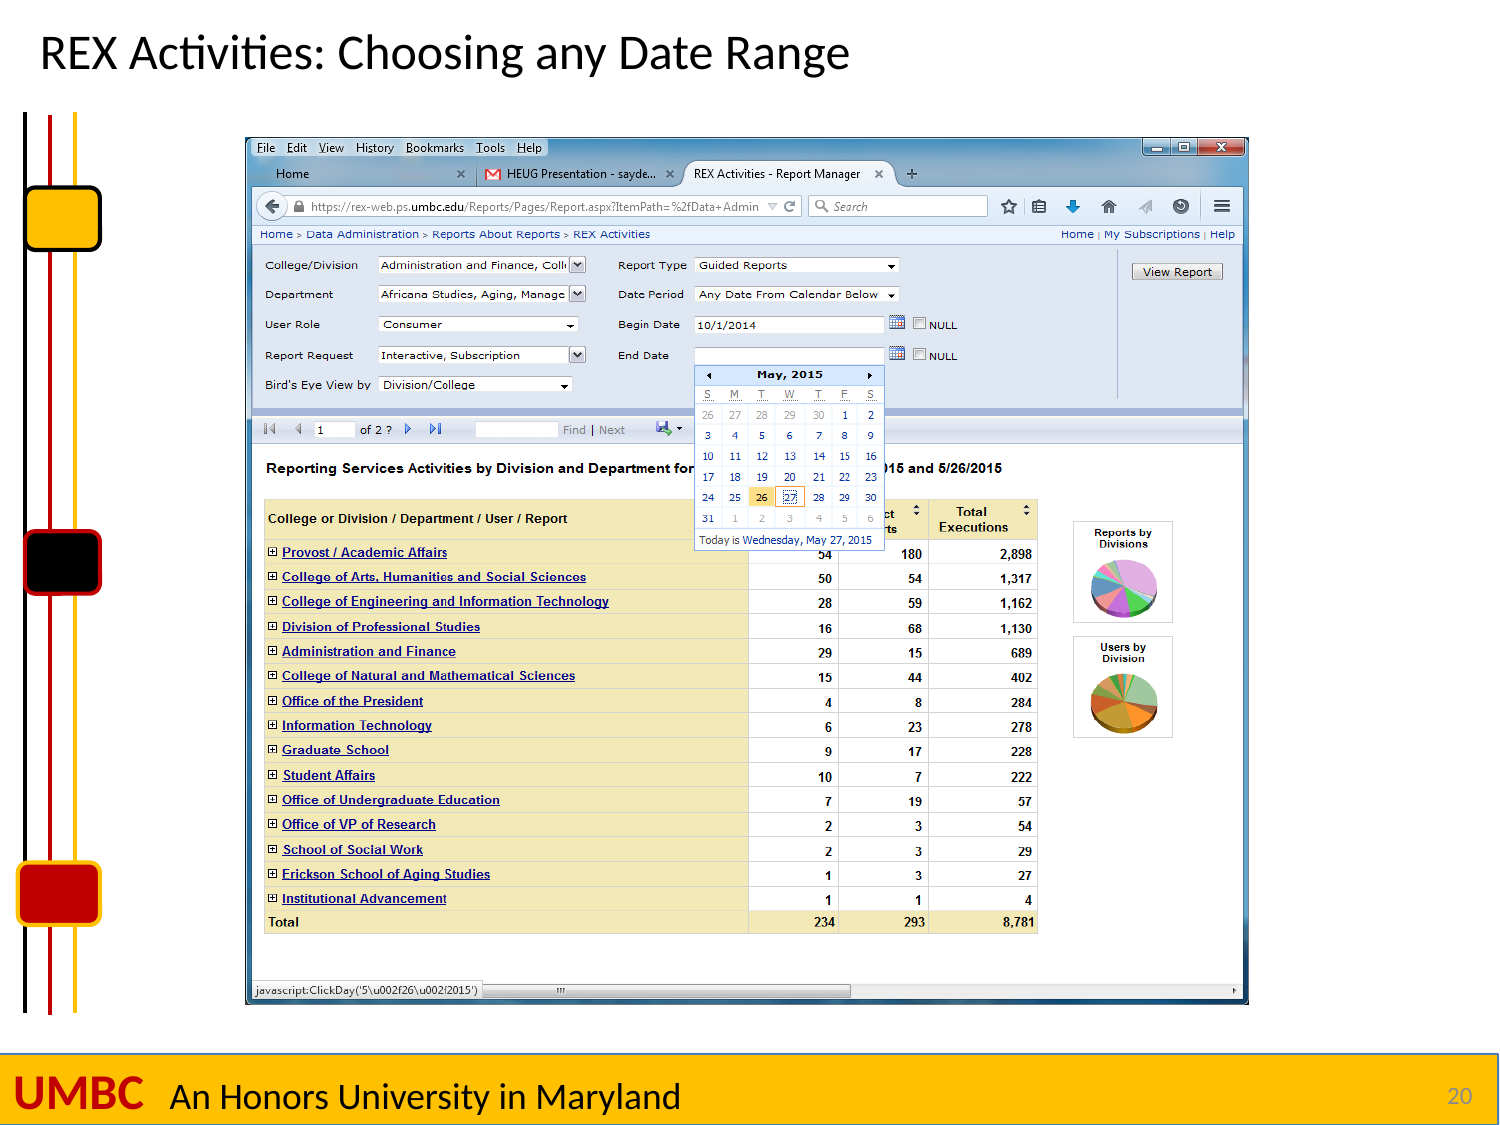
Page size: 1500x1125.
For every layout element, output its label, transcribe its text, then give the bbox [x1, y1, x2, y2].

picture [245, 137, 1249, 1005]
title REX Activities: Choosing any Date Range [24, 0, 1375, 100]
slide_number 20 [1137, 1065, 1488, 1125]
